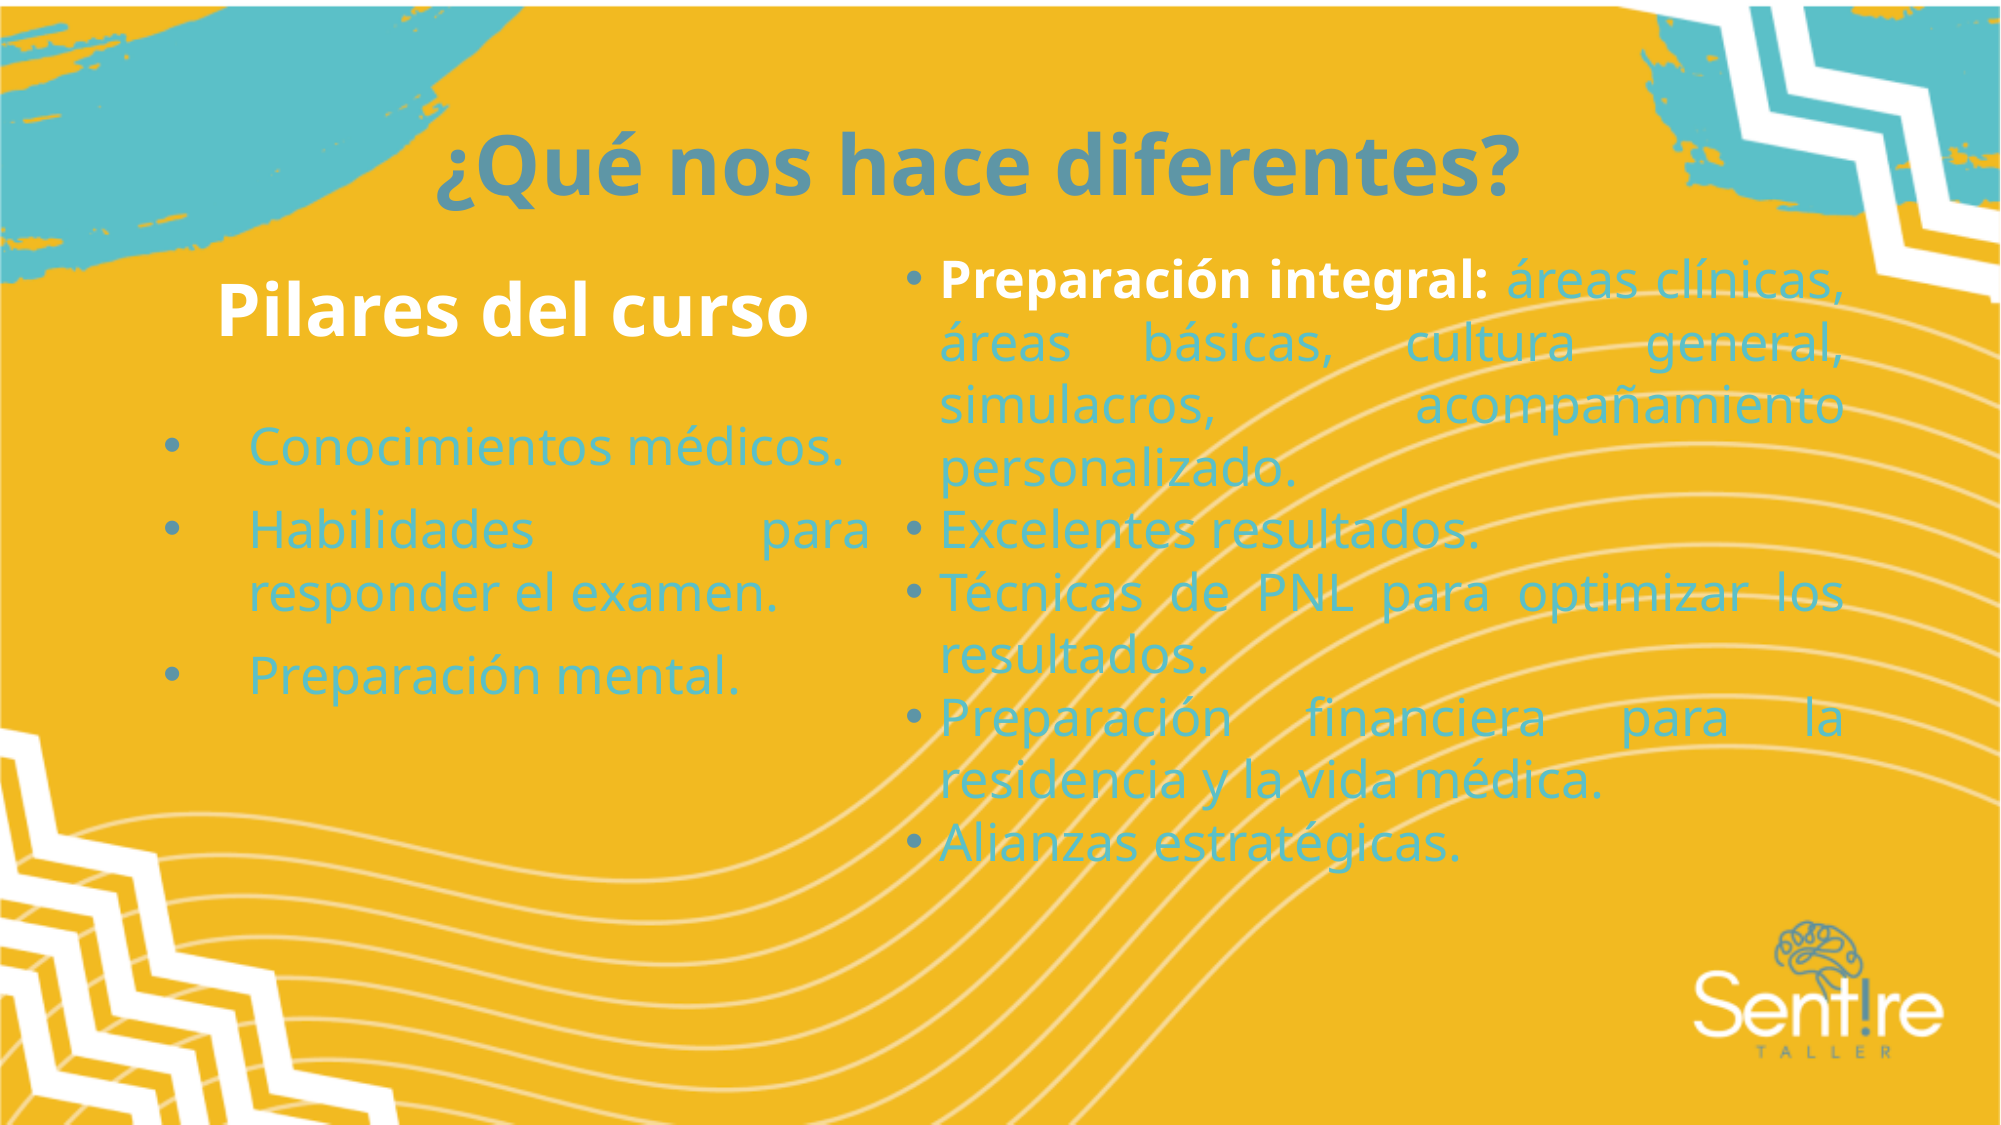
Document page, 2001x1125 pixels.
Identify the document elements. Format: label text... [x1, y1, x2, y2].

title ¿Qué nos hace diferentes? [182, 59, 1775, 239]
list Pilares del curso [90, 224, 937, 360]
list Preparación integral: áreas clínicas, áreas básicas, cultura general, simulacros, acompañamiento personalizado. Excelentes resultados. Técnicas de PNL para optimizar los resultados. Preparación financiera para la residencia y la vida médica. Alianzas estratégicas. [887, 239, 1862, 844]
list Conocimientos médicos. Habilidades para responder el examen. Preparación mental. [139, 343, 888, 948]
picture [0, 0, 2001, 1125]
